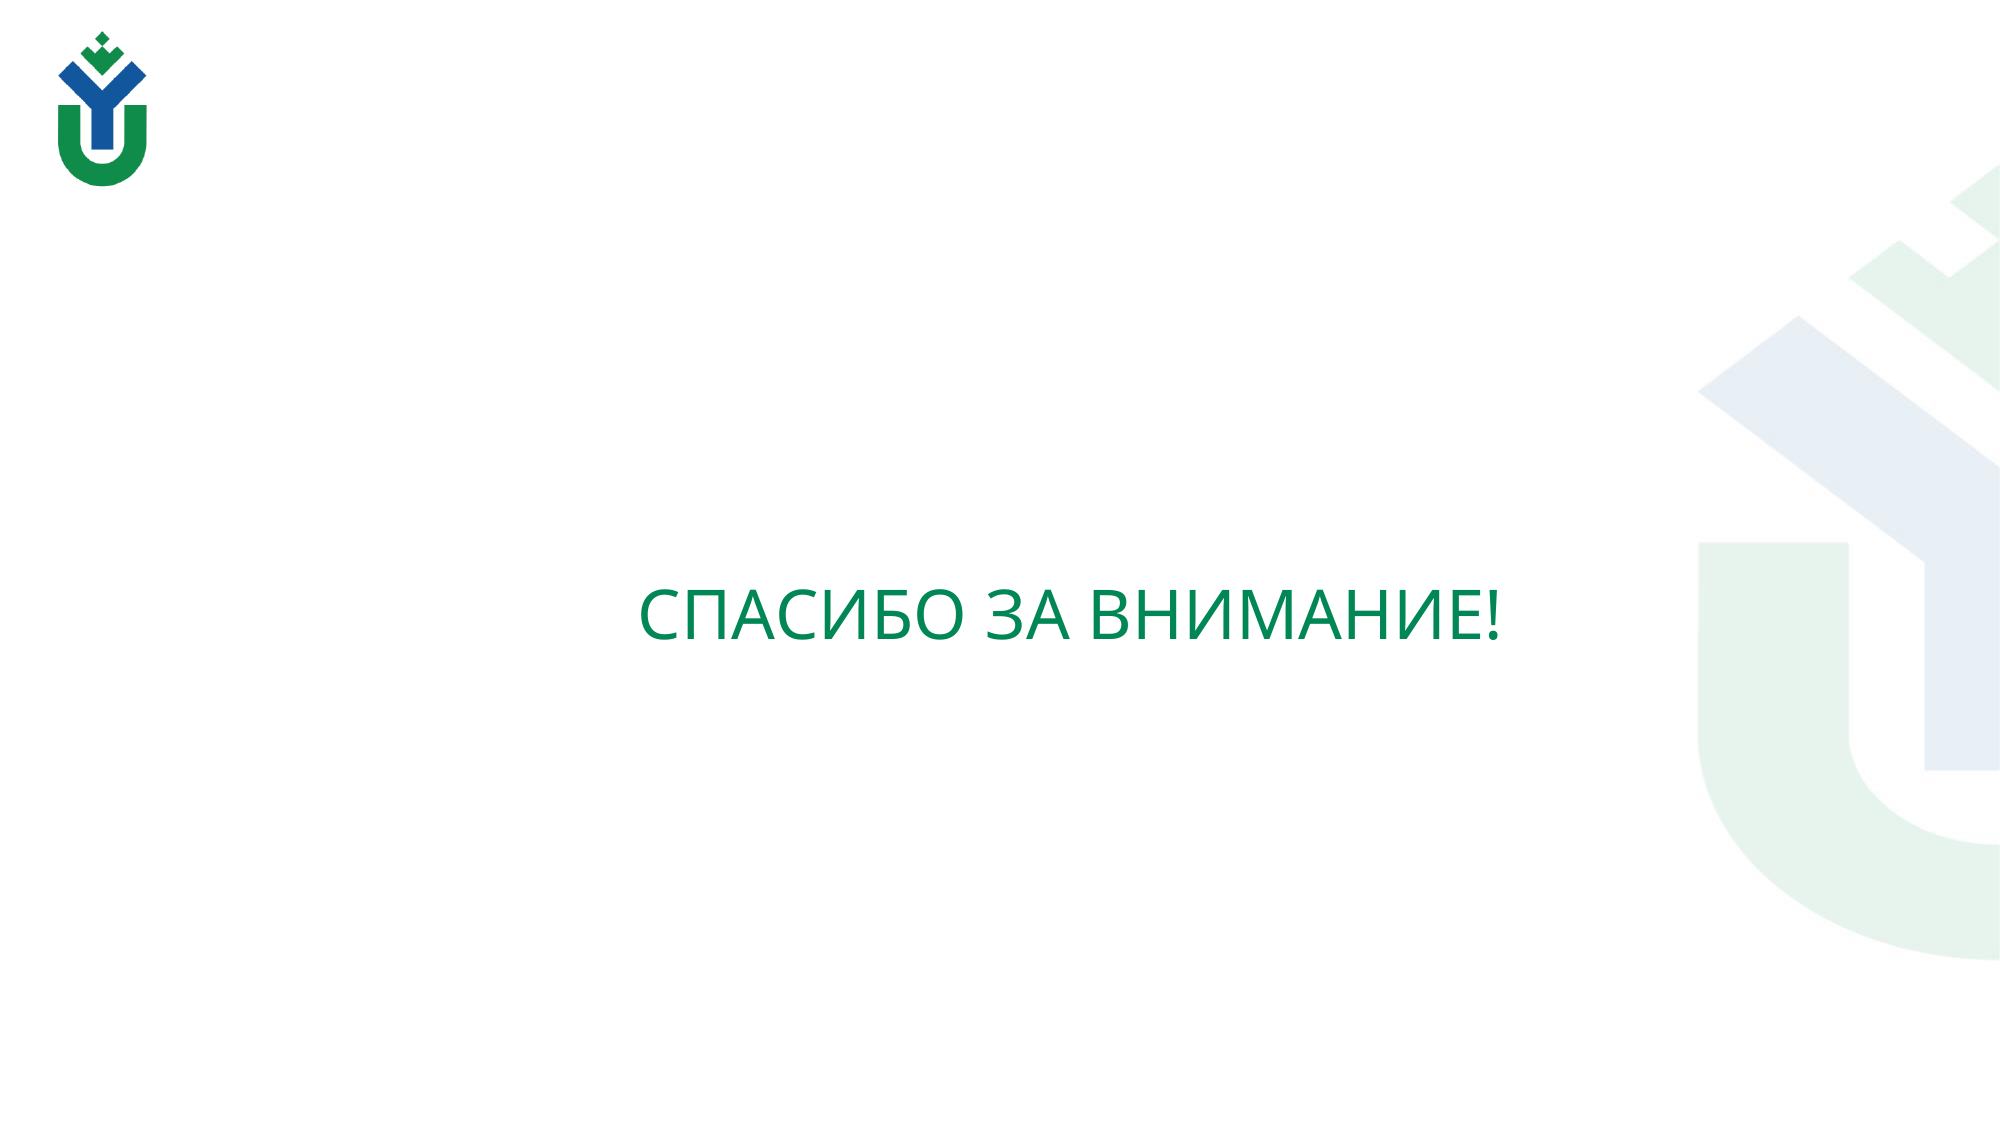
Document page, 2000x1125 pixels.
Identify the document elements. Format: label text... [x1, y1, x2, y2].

title СПАСИБО ЗА ВНИМАНИЕ! [220, 538, 1922, 697]
picture [0, 0, 2000, 1125]
